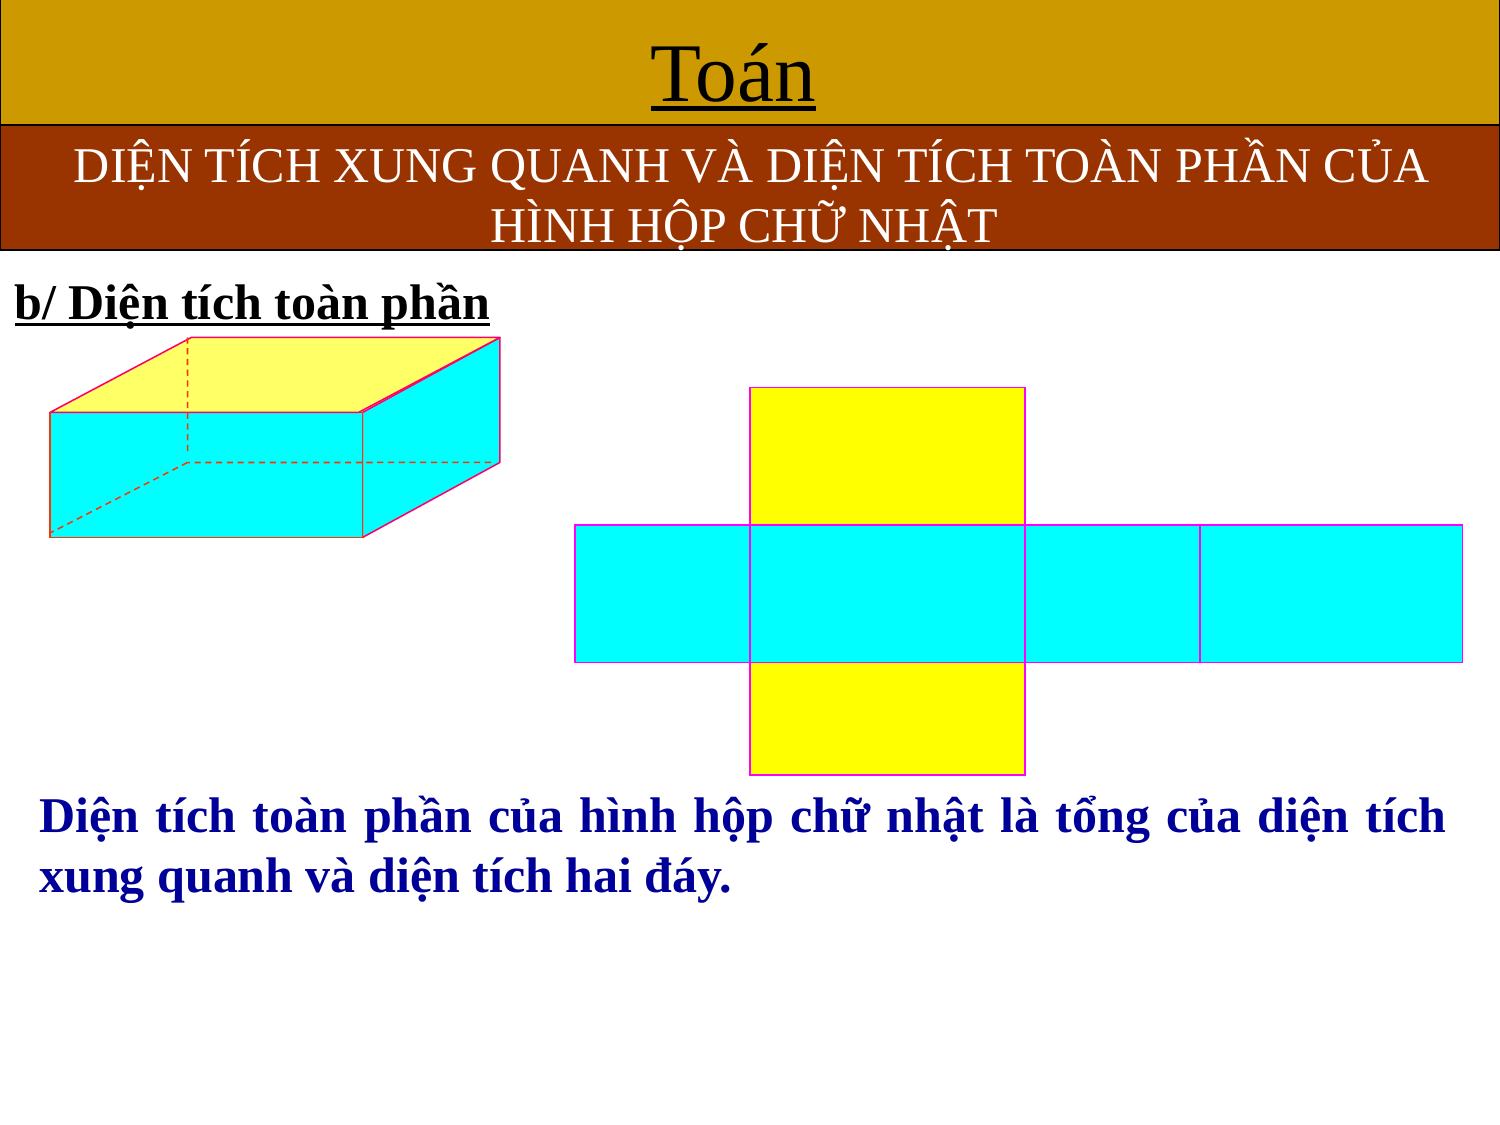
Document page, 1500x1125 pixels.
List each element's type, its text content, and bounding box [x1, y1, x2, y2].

text_box [1025, 524, 1200, 663]
text_box [1200, 524, 1463, 663]
text_box [750, 524, 1025, 663]
text_box [575, 524, 750, 663]
text_box Toán [575, 11, 913, 124]
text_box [49, 337, 501, 538]
text_box Diện tích toàn phần của hình hộp chữ nhật là tổng của diện tích xung quanh và diện tích hai đáy. [24, 774, 1463, 910]
text_box [750, 663, 1025, 774]
text_box b/ Diện tích toàn phần [0, 262, 575, 338]
text_box DIỆN TÍCH XUNG QUANH VÀ DIỆN TÍCH TOÀN PHẦN CỦA HÌNH HỘP CHỮ NHẬT [0, 124, 1500, 260]
text_box [750, 387, 1025, 524]
